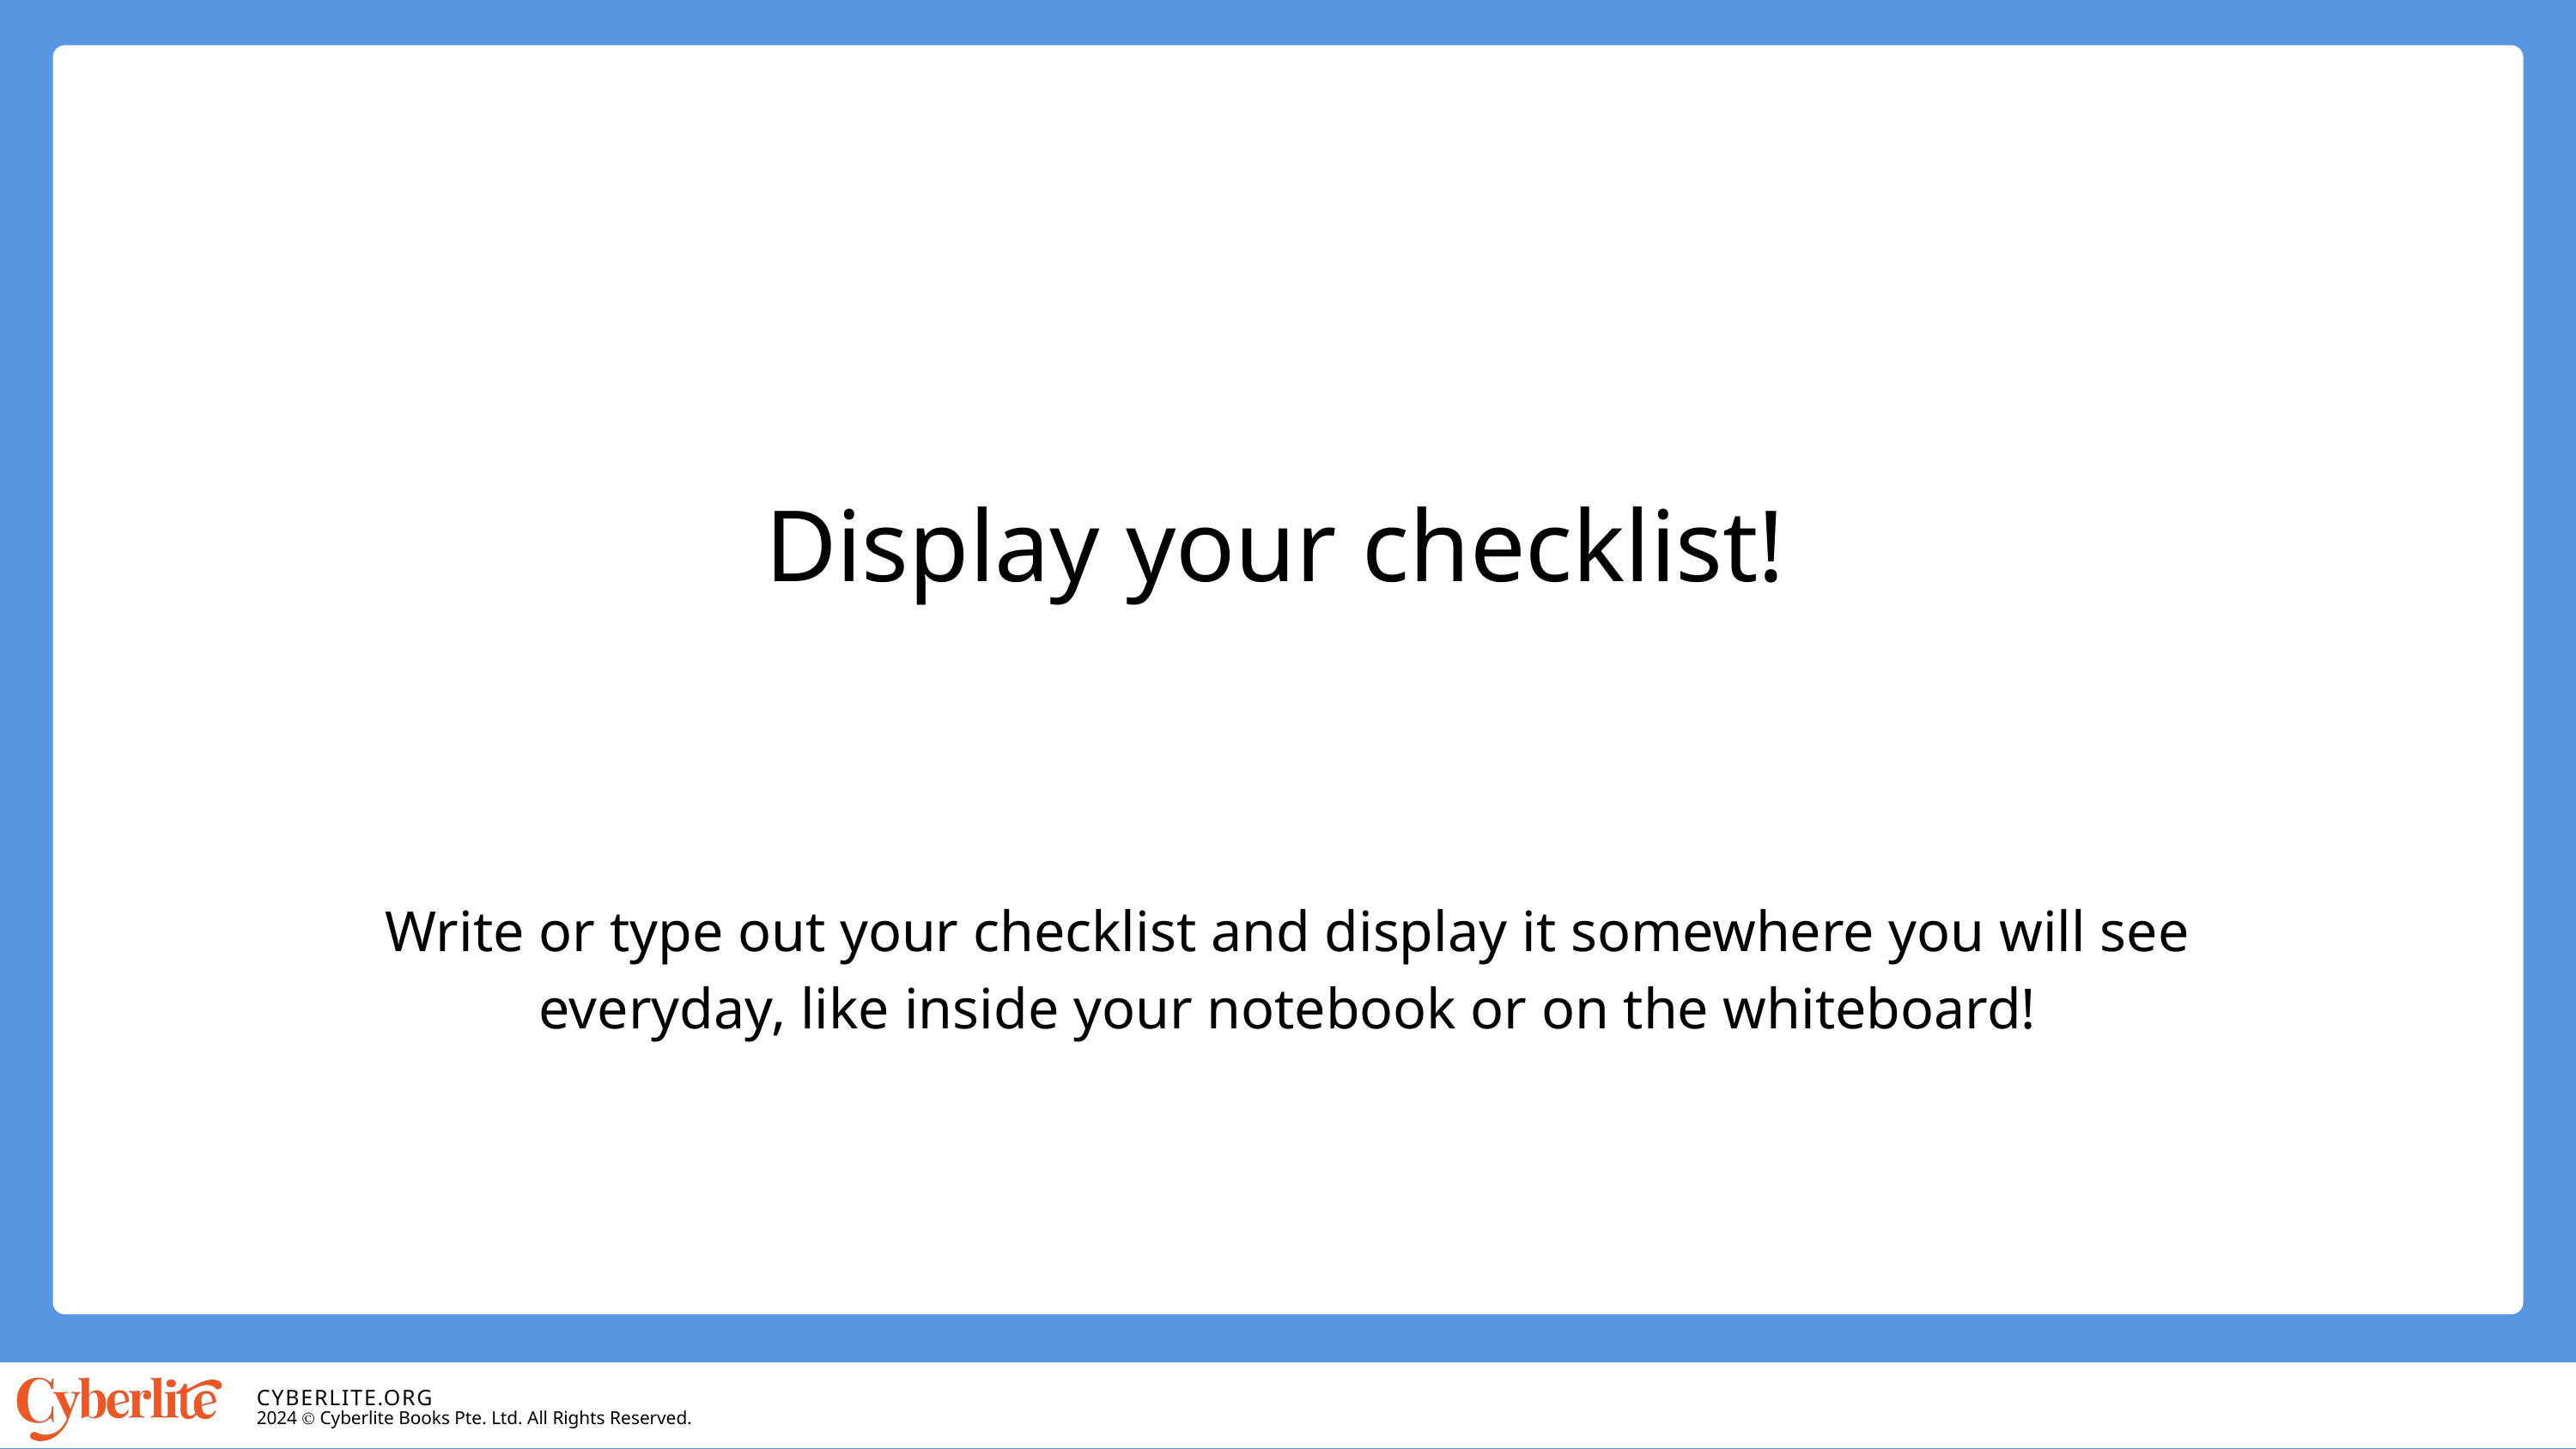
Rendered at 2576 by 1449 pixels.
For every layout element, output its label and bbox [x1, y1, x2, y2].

picture [0, 1361, 239, 1449]
text_box [52, 45, 2524, 1315]
